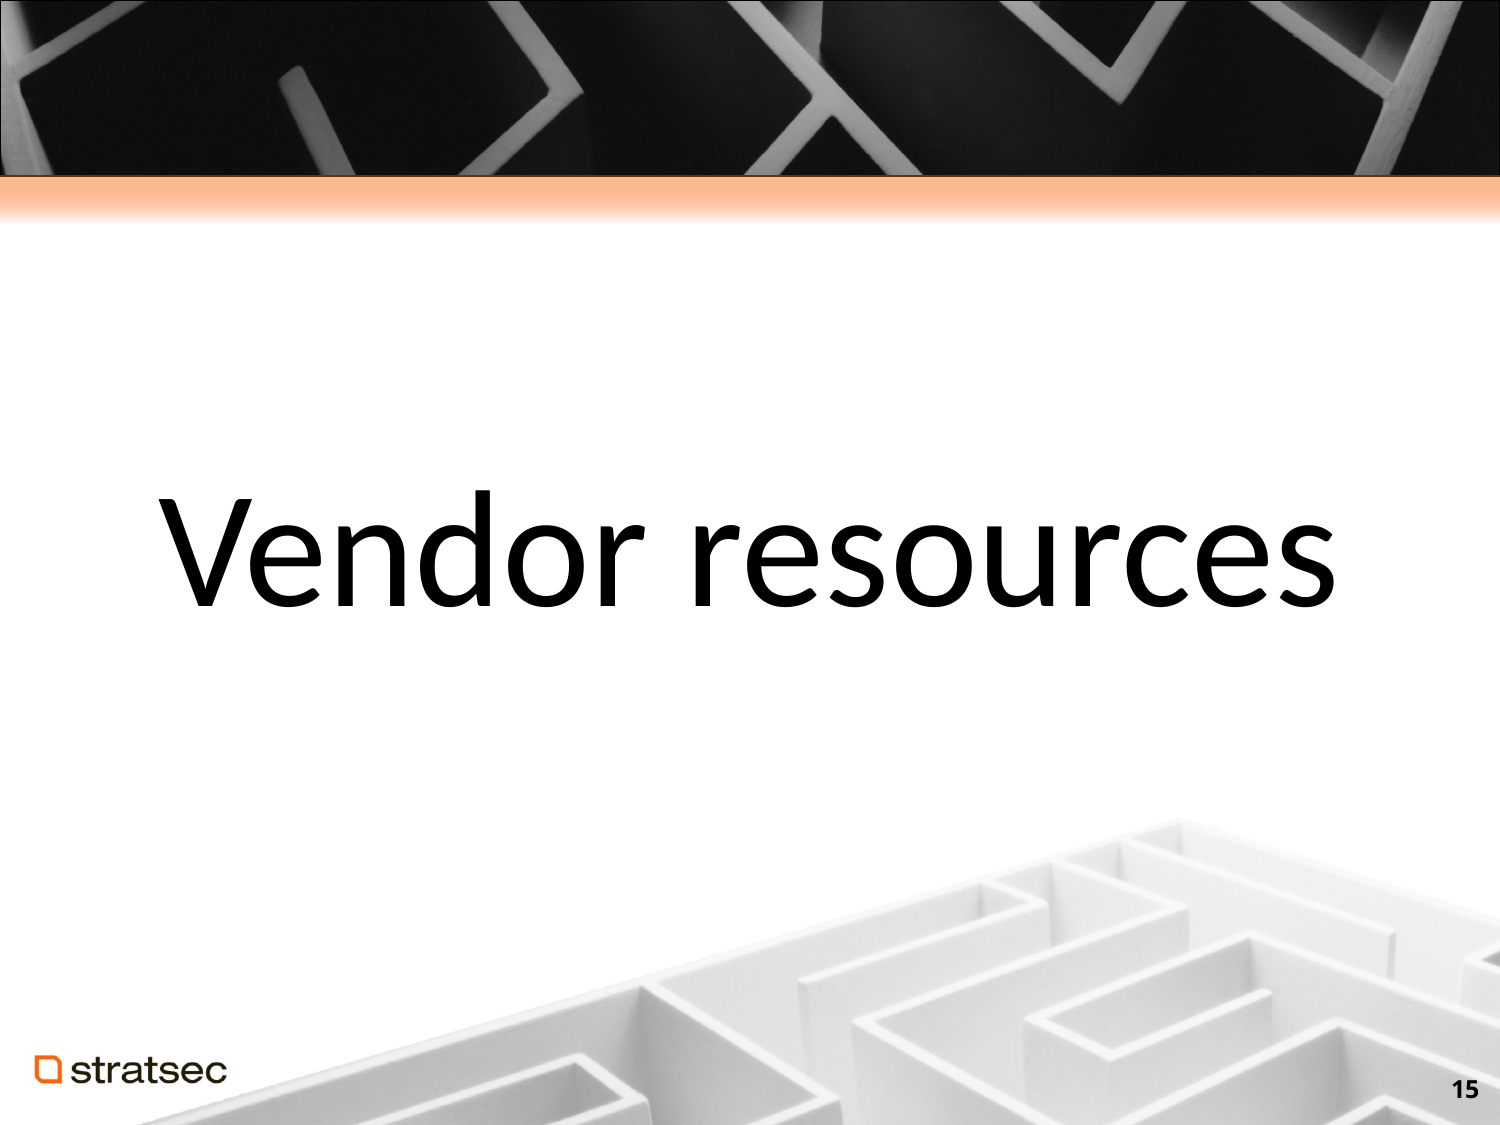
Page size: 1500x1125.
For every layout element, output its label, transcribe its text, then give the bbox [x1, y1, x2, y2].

picture [1, 1, 1499, 175]
picture [23, 1042, 235, 1090]
list Vendor resources [111, 432, 1388, 729]
